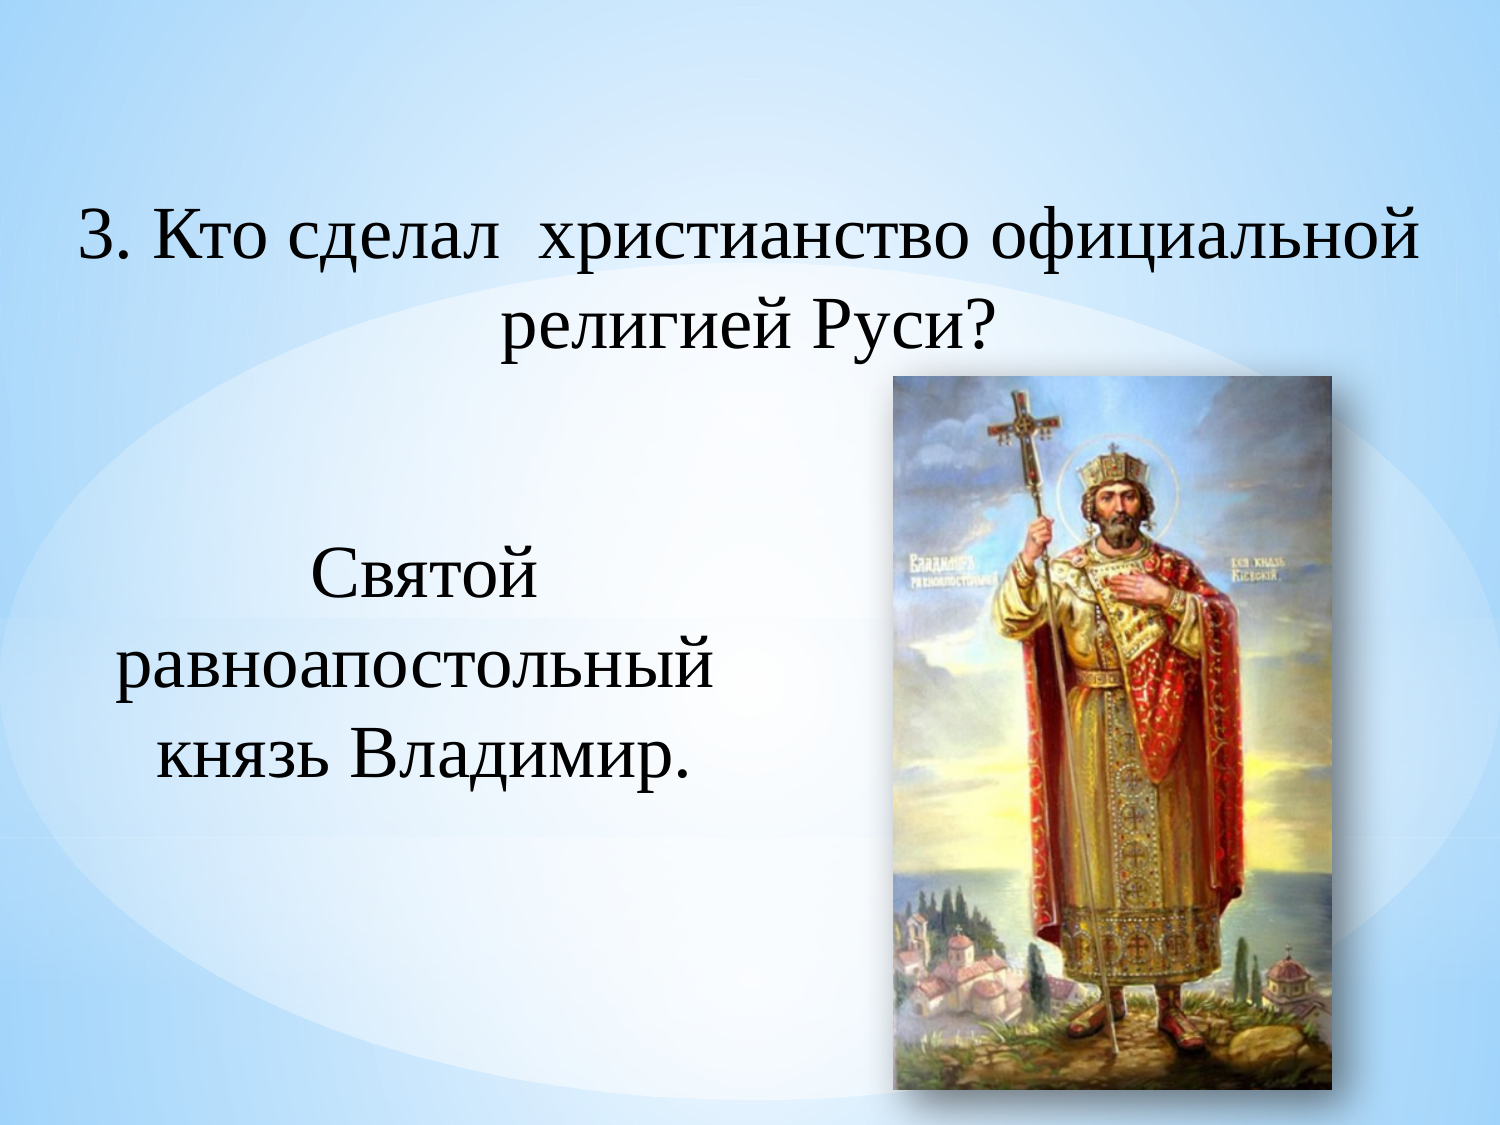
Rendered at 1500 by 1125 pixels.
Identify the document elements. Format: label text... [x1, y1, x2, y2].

text_box 3. Кто сделал христианство официальной религией Руси? [41, 176, 1458, 372]
picture [893, 376, 1332, 1090]
text_box Святой равноапостольный князь Владимир. [100, 515, 750, 890]
